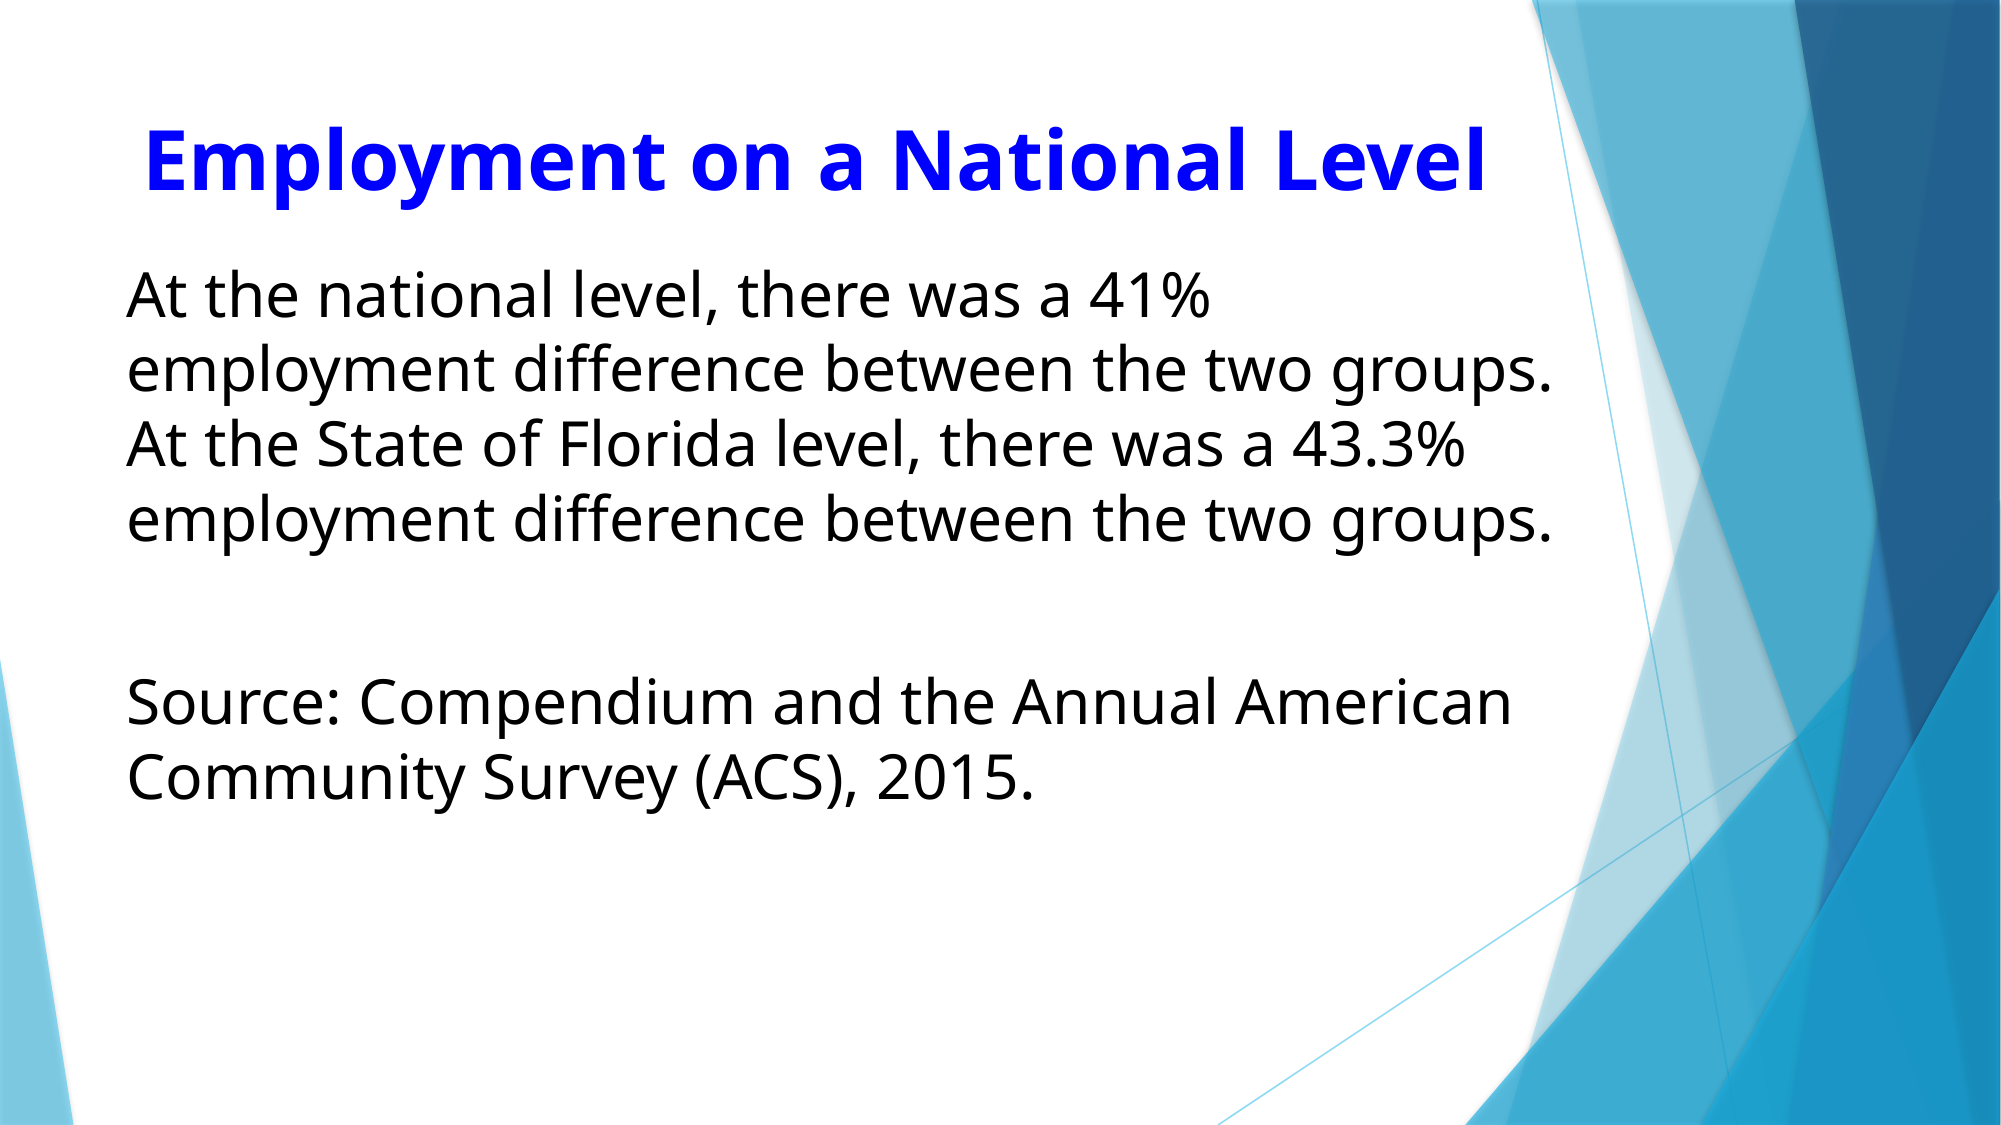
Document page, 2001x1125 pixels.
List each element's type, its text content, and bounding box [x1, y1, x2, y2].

title Employment on a National Level [111, 99, 1522, 247]
list At the national level, there was a 41% employment difference between the two groups. At the State of Florida level, there was a 43.3% employment difference between the two groups. Source: Compendium and the Annual American Community Survey (ACS), 2015. [111, 247, 1591, 884]
